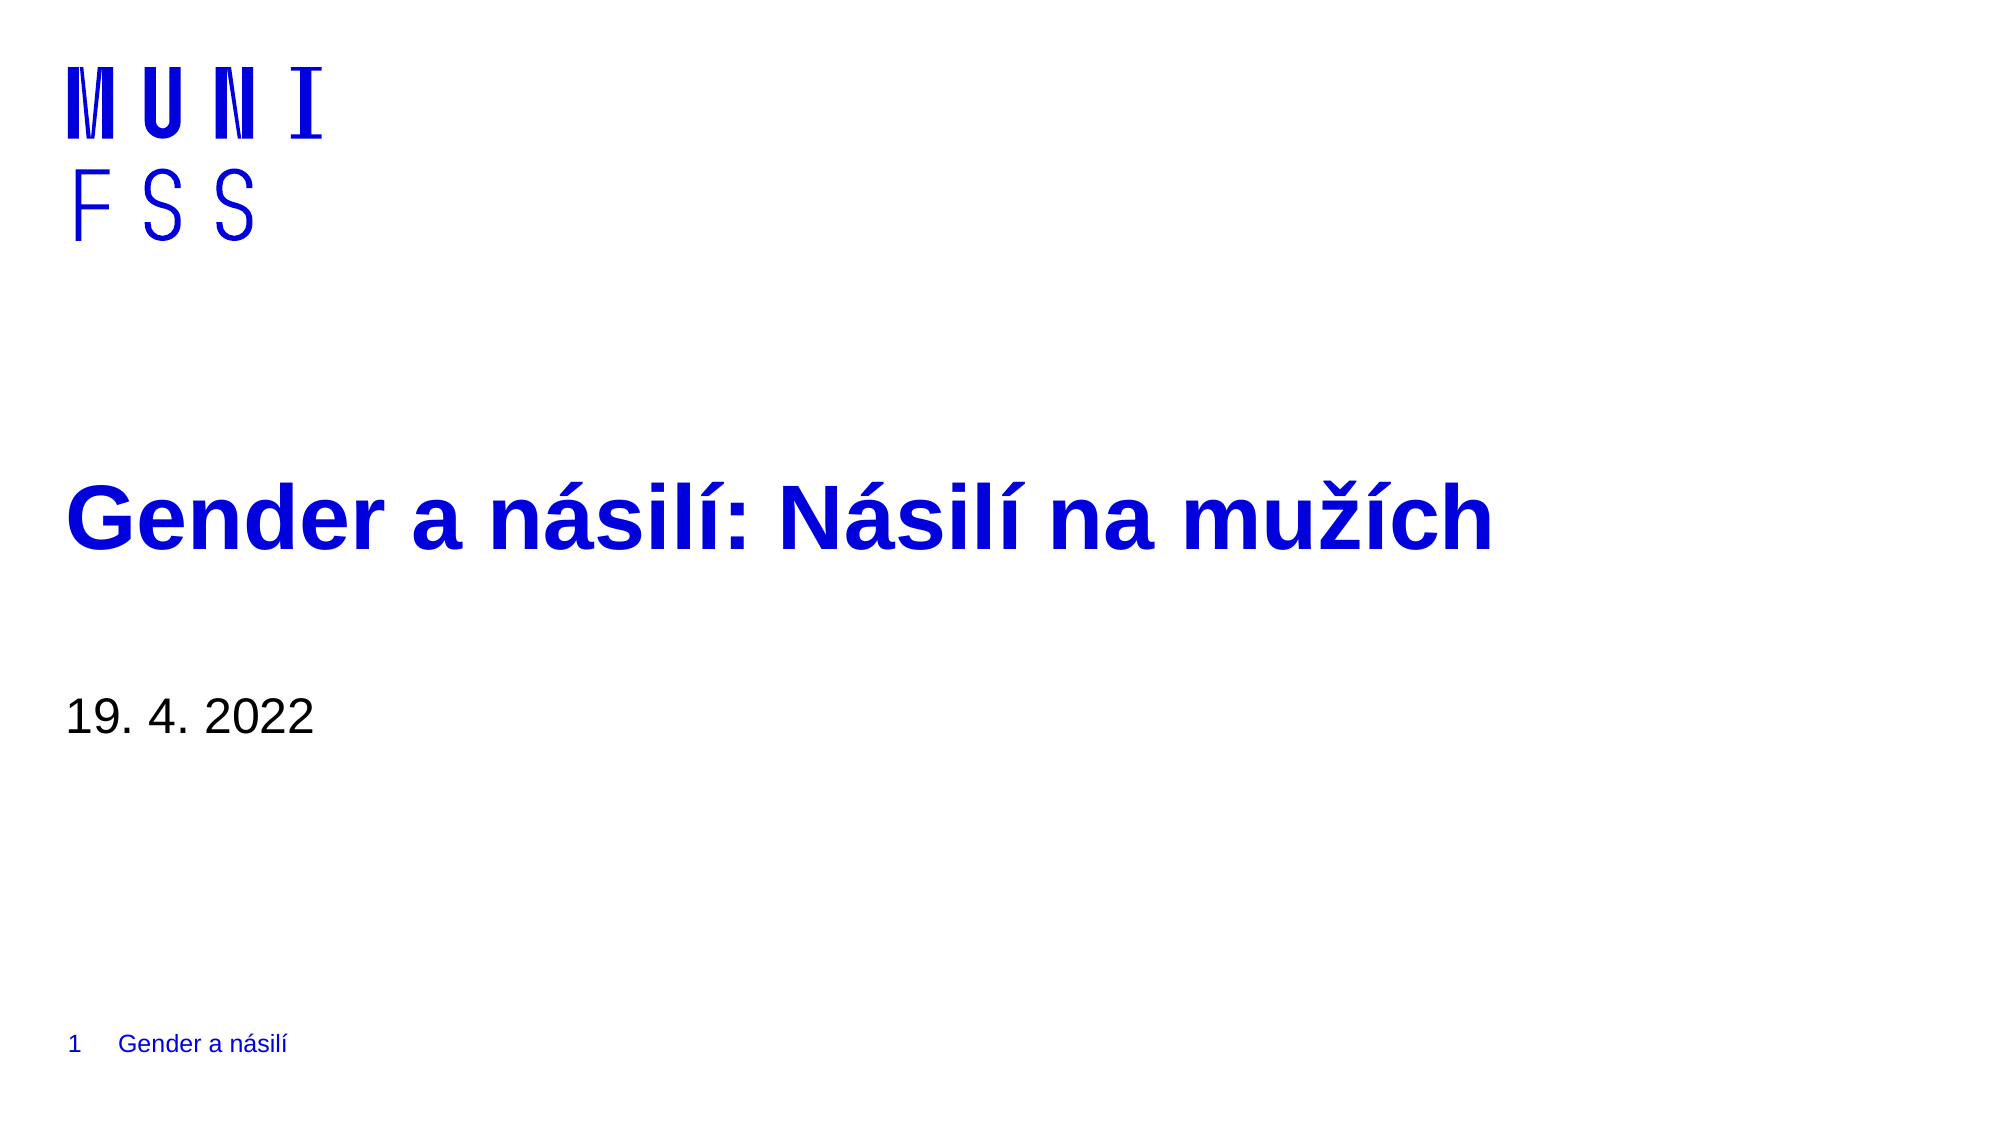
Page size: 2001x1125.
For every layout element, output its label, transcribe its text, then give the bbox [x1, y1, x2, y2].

title Gender a násilí: Násilí na mužích [65, 475, 1930, 668]
subtitle 19. 4. 2022 [65, 675, 1930, 790]
footer Gender a násilí [118, 1021, 1418, 1063]
slide_number 1 [67, 1021, 110, 1063]
